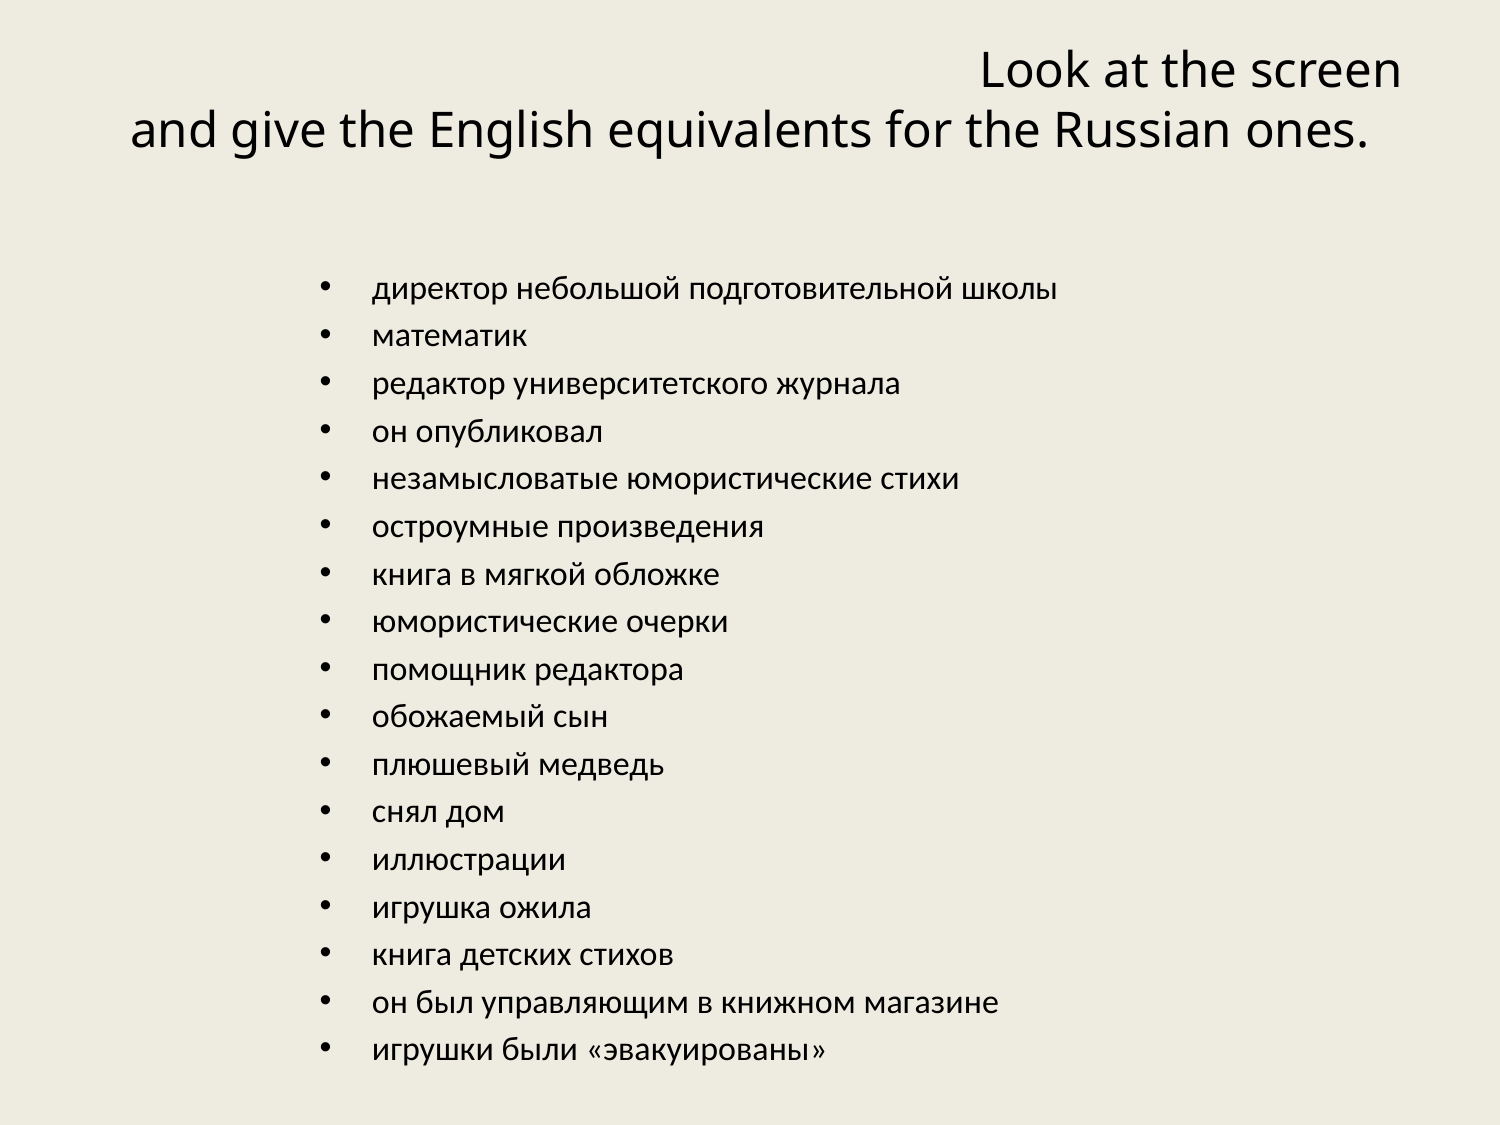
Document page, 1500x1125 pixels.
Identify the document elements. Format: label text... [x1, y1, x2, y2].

title Look at the screen and give the English equivalents for the Russian ones. [75, 23, 1425, 233]
list директор небольшой подготовительной школы математик редактор университетского журнала он опубликовал незамысловатые юмористические стихи остроумные произведения книга в мягкой обложке юмористические очерки помощник редактора обожаемый сын плюшевый медведь снял дом иллюстрации игрушка ожила книга детских стихов он был управляющим в книжном магазине игрушки были «эвакуированы» [304, 257, 1500, 1079]
